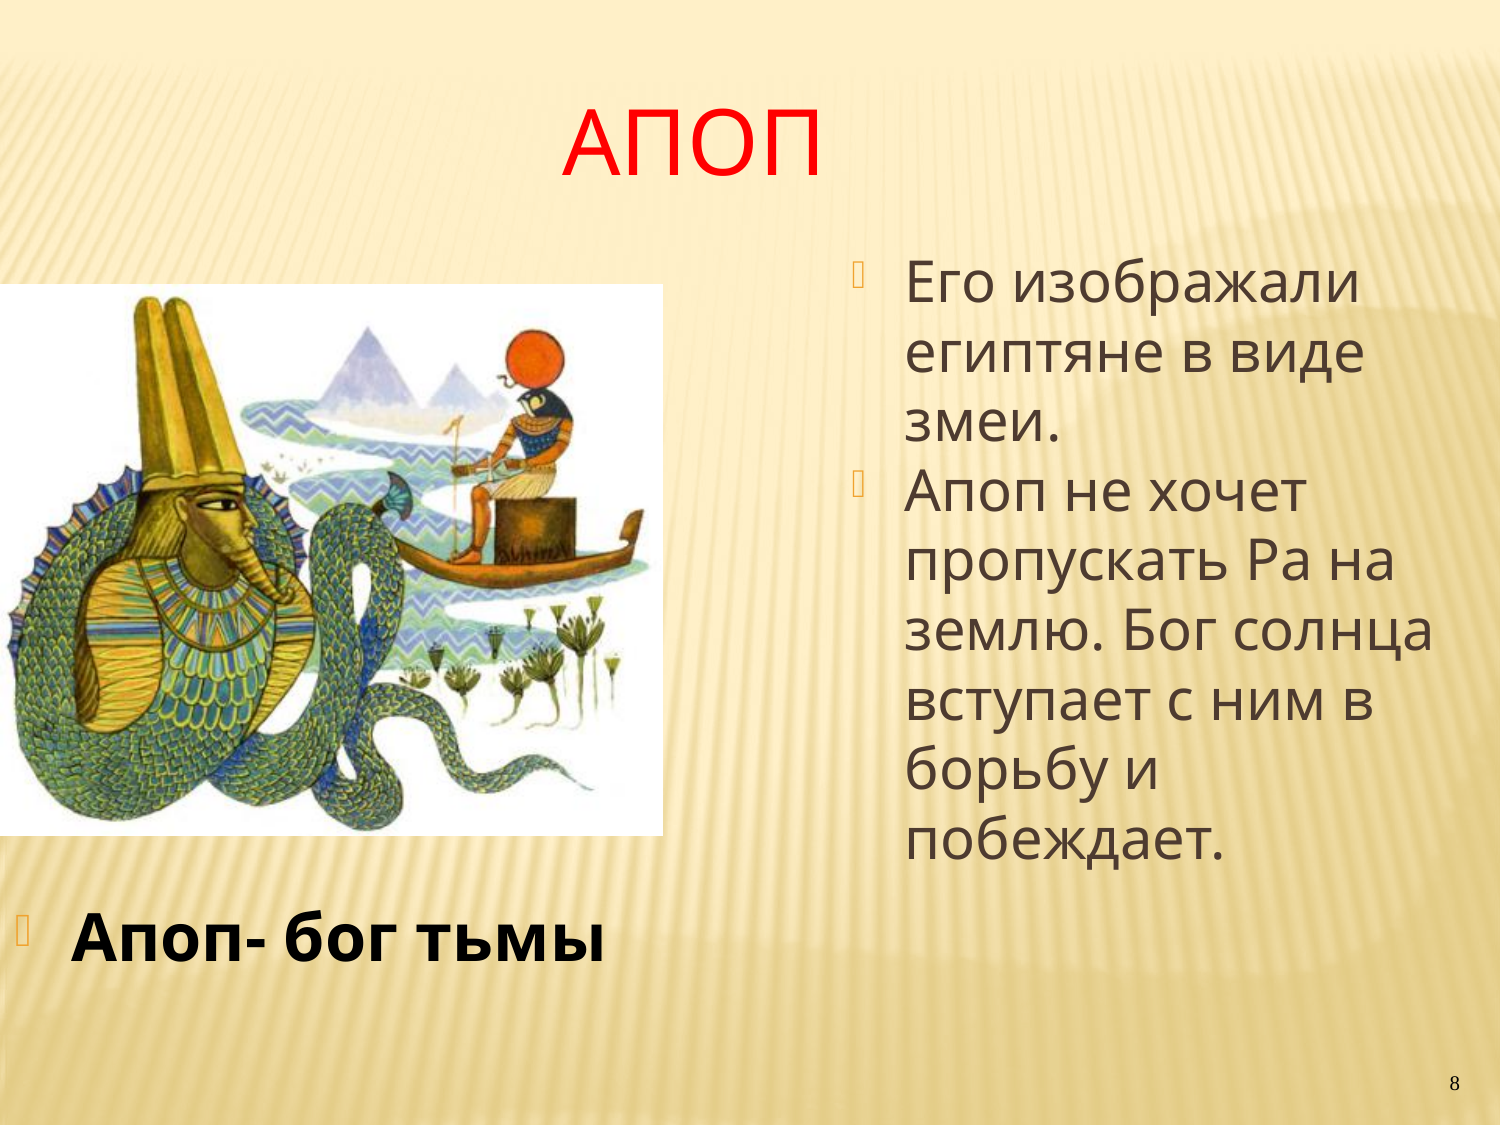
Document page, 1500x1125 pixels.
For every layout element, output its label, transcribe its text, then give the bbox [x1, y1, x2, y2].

slide_number 8 [1350, 1062, 1475, 1103]
title Апоп [0, 44, 1350, 233]
list Апоп- бог тьмы [0, 887, 663, 1013]
list Его изображали египтяне в виде змеи. Апоп не хочет пропускать Ра на землю. Бог солнца вступает с ним в борьбу и побеждает. [836, 236, 1500, 884]
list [0, 284, 664, 837]
